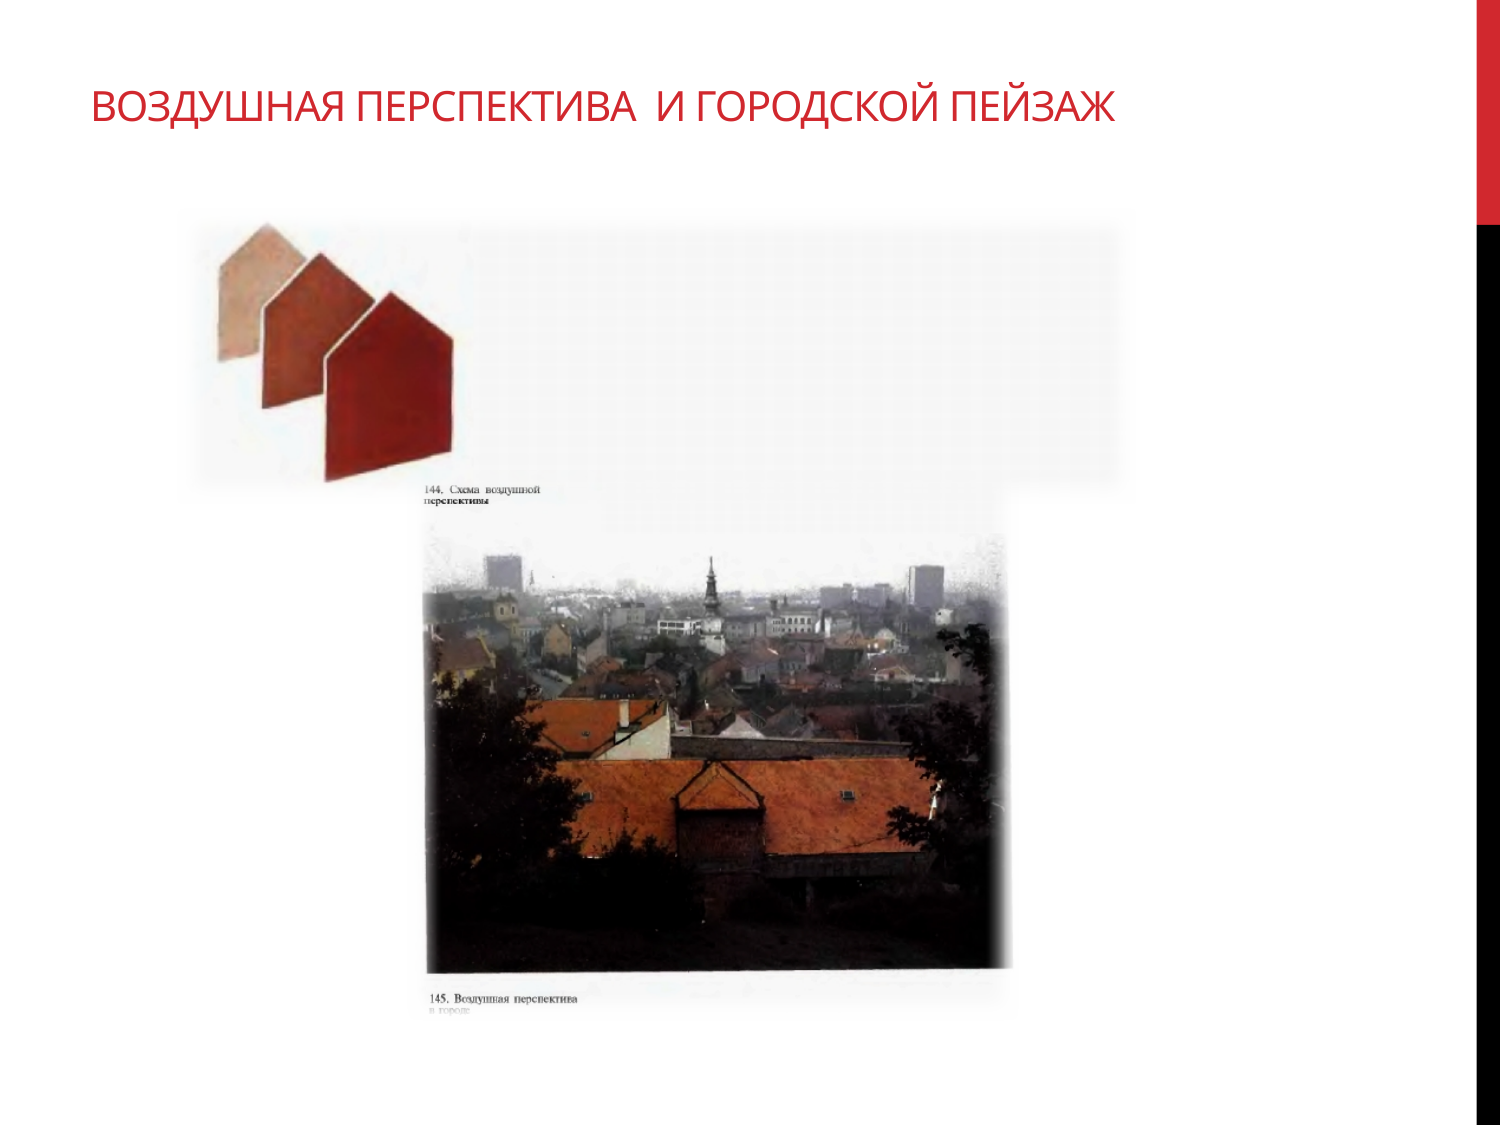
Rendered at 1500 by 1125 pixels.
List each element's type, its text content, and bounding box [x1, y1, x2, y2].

picture [176, 207, 1136, 504]
title Воздушная перспектива и городской пейзаж [75, 25, 1447, 138]
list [406, 509, 1020, 1021]
